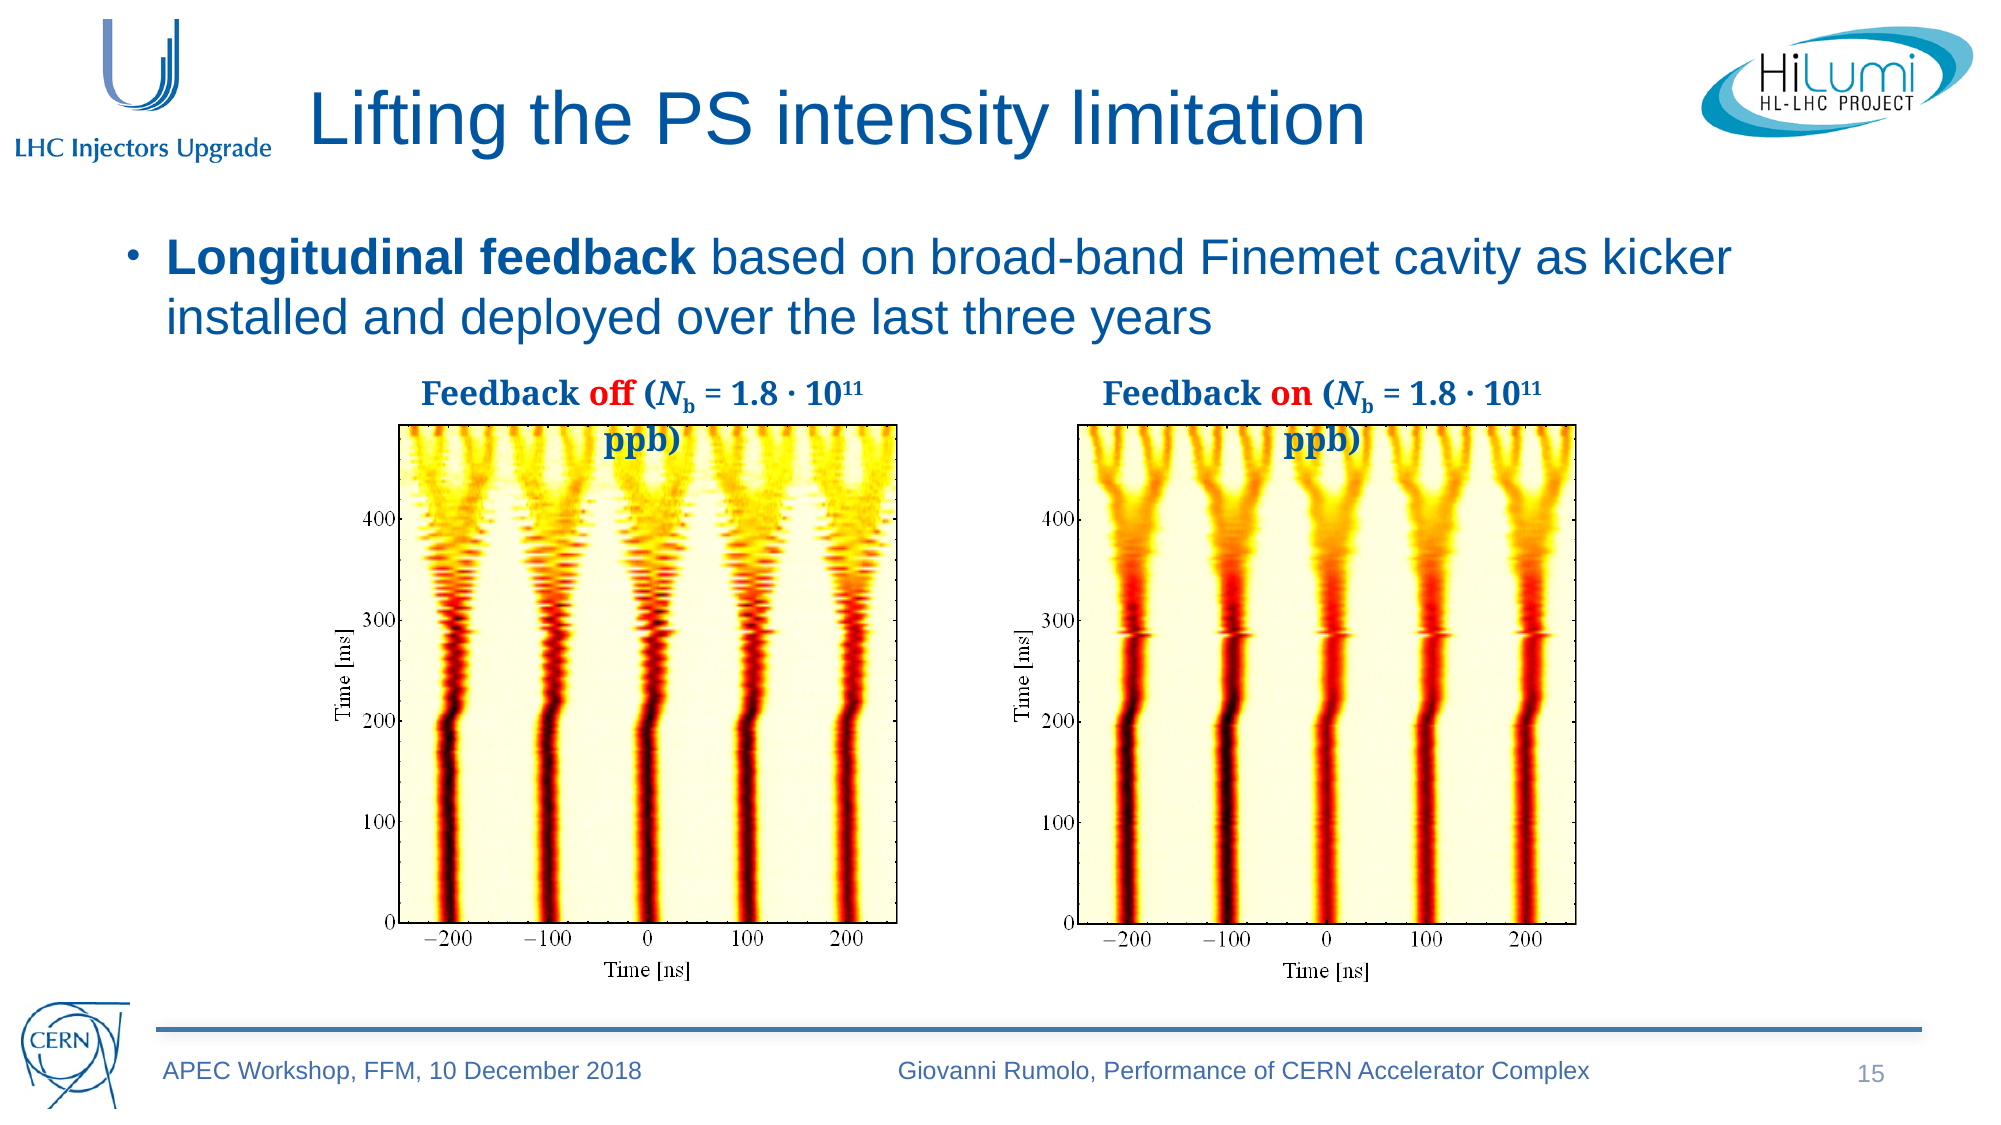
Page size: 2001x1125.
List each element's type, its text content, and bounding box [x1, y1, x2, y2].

list Longitudinal feedback based on broad-band Finemet cavity as kicker installed and deployed over the last three years [99, 217, 1900, 984]
slide_number 15 [1790, 1042, 1900, 1103]
picture [21, 1002, 130, 1109]
picture [1674, 0, 2000, 164]
picture [1008, 392, 1578, 984]
picture [16, 19, 271, 163]
title Lifting the PS intensity limitation [301, 47, 1675, 182]
picture [329, 392, 899, 984]
text_box Feedback on (Nb = 1.8 · 1011 ppb) [1053, 364, 1592, 465]
text_box Feedback off (Nb = 1.8 · 1011 ppb) [373, 364, 912, 465]
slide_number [134, 1014, 672, 1125]
footer Giovanni Rumolo, Performance of CERN Accelerator Complex [726, 1014, 1763, 1125]
